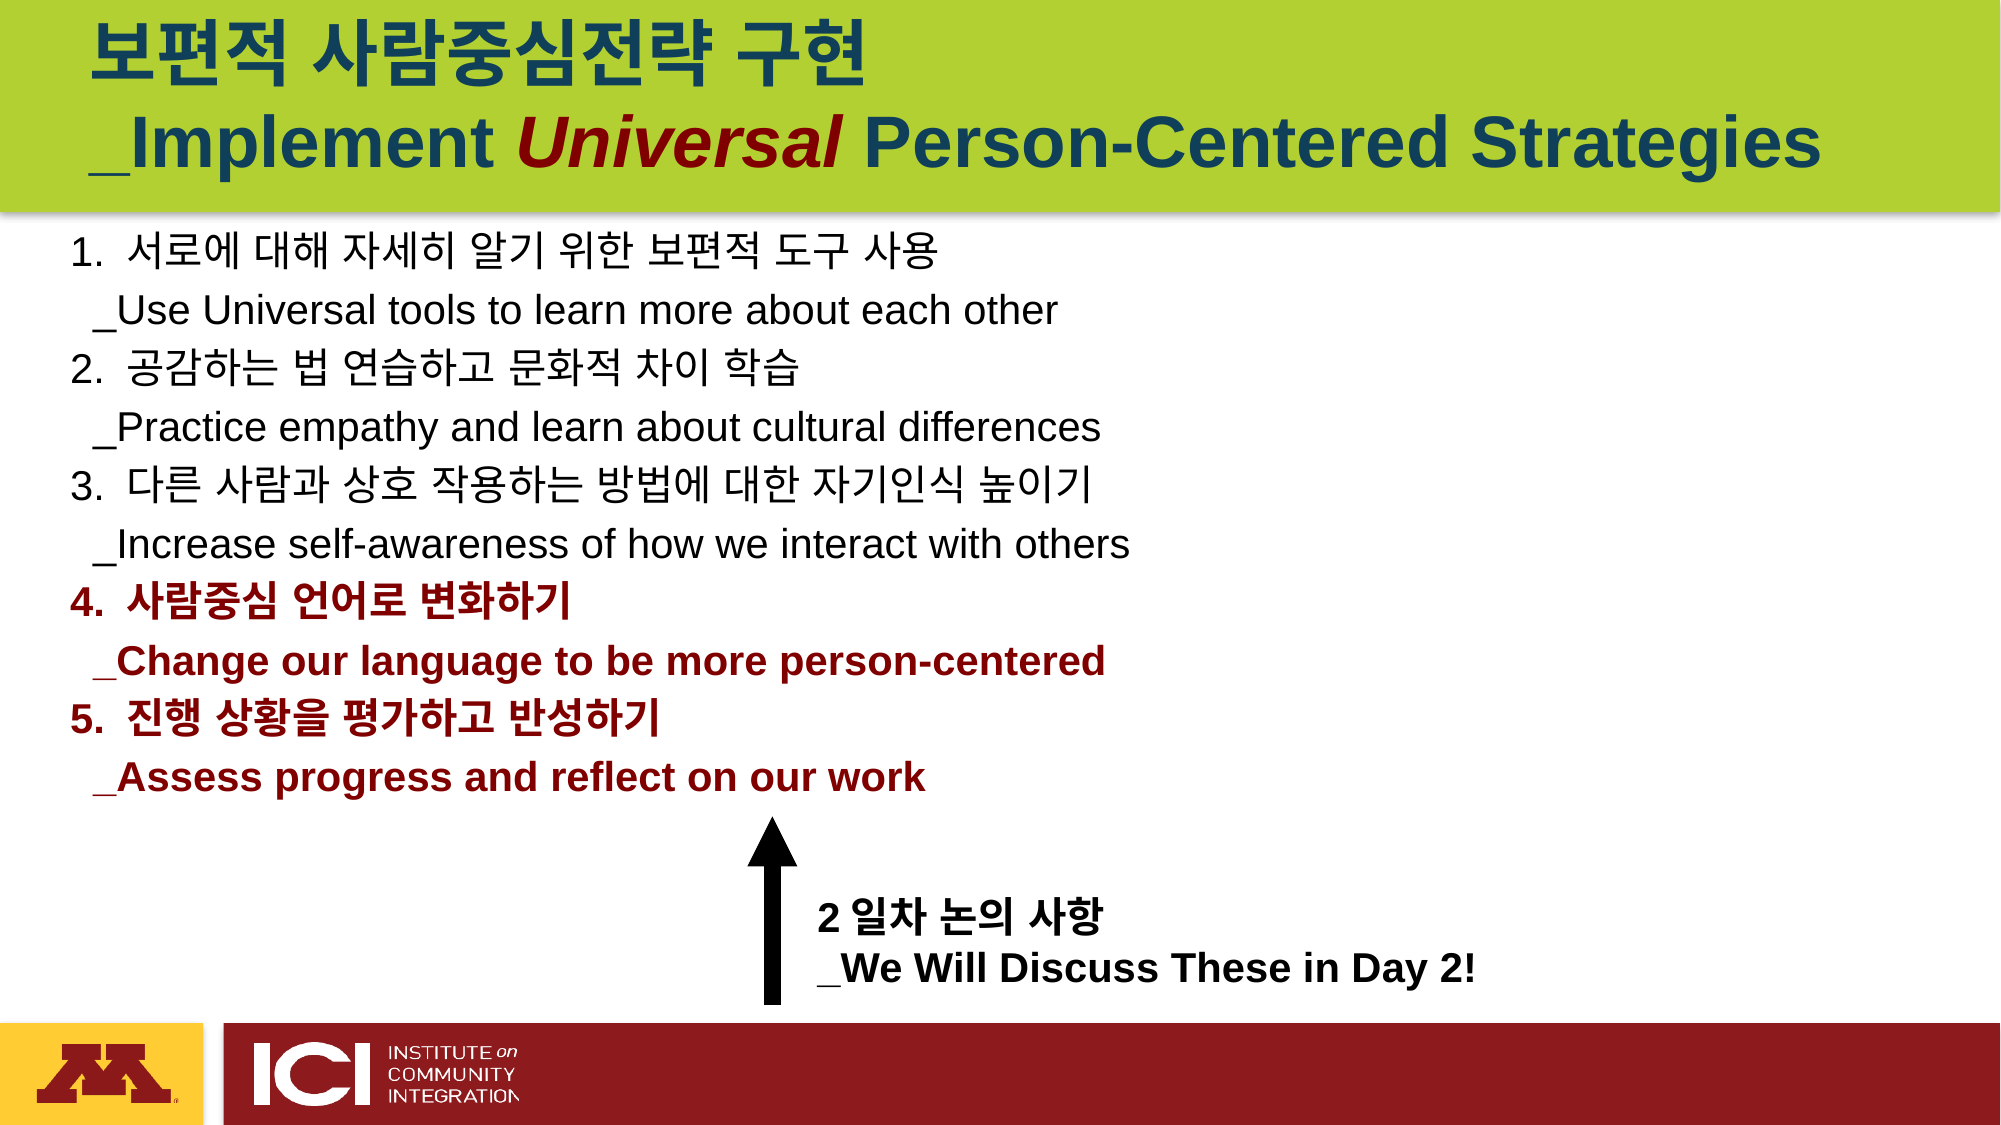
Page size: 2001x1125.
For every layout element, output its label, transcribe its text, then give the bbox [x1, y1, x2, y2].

text_box 1. 서로에 대해 자세히 알기 위한 보편적 도구 사용 _Use Universal tools to learn more about each other 2. 공감하는 법 연습하고 문화적 차이 학습 _Practice empathy and learn about cultural differences 3. 다른 사람과 상호 작용하는 방법에 대한 자기인식 높이기 _Increase self-awareness of how we interact with others 4. 사람중심 언어로 변화하기 _Change our language to be more person-centered 5. 진행 상황을 평가하고 반성하기 _Assess progress and reflect on our work [55, 217, 1945, 783]
text_box 보편적 사람중심전략 구현 _Implement Universal Person-Centered Strategies [75, 0, 1850, 217]
text_box 2일차 논의 사항 _We Will Discuss These in Day 2! [802, 883, 1493, 999]
